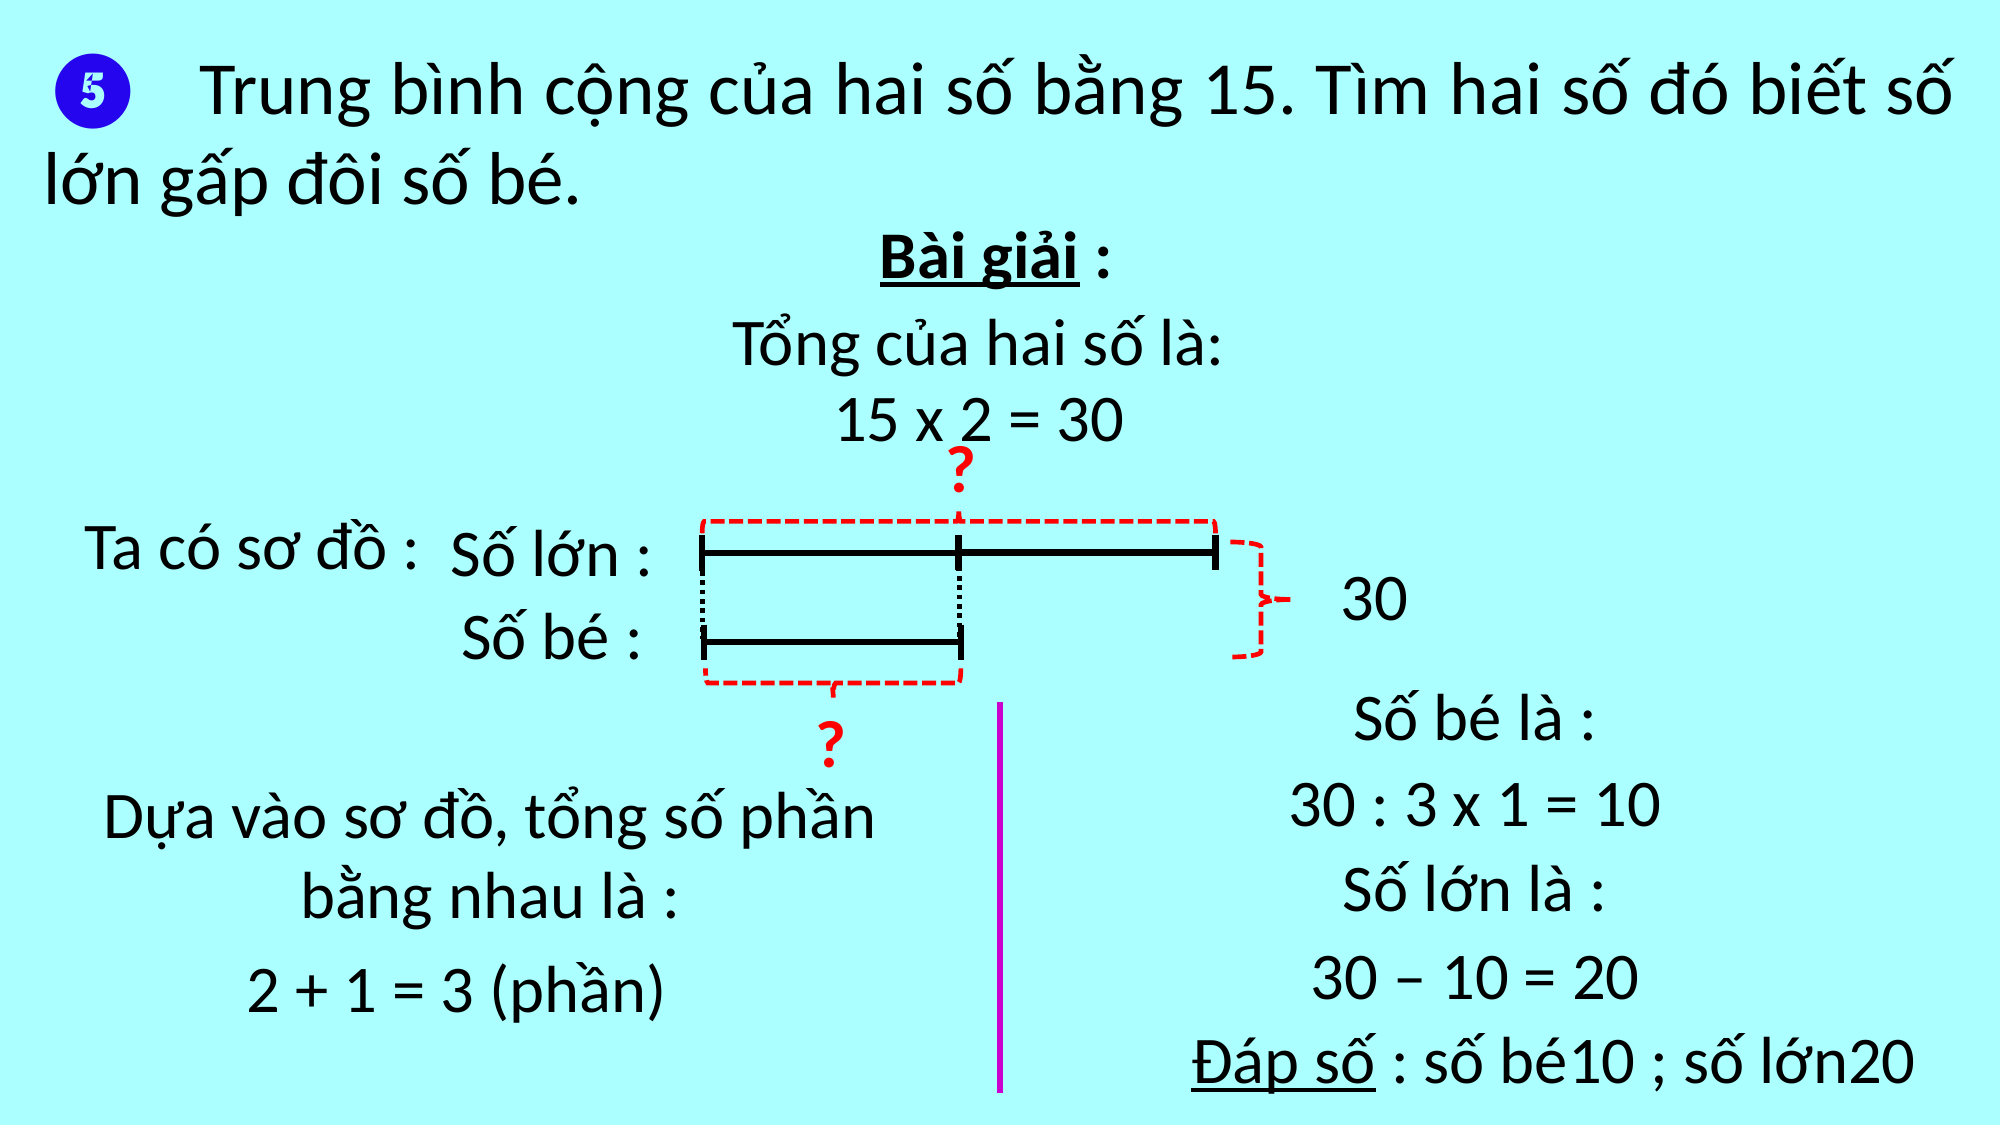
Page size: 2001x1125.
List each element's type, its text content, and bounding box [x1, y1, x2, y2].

text_box Tổng của hai số là: [422, 298, 1535, 376]
text_box 30 : 3 x 1 = 10 [1145, 759, 1806, 840]
text_box [1230, 541, 1292, 658]
text_box Ta có sơ đồ : [38, 502, 465, 583]
text_box 2 + 1 = 3 (phần) [149, 945, 765, 1026]
text_box Số bé : [393, 592, 711, 673]
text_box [703, 624, 961, 660]
text_box Số lớn : [393, 509, 711, 590]
text_box [701, 509, 1217, 534]
text_box ? [892, 425, 1030, 506]
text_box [702, 535, 958, 571]
text_box Bài giải : [864, 187, 1149, 298]
text_box [704, 668, 962, 698]
text_box Đáp số : số bé10 ; số lớn20 [1134, 1017, 1973, 1098]
text_box 30 [1305, 553, 1444, 634]
text_box ? [762, 700, 900, 762]
text_box ❺ Trung bình cộng của hai số bằng 15. Tìm hai số đó biết số lớn gấp đôi số bé. [27, 31, 1973, 228]
text_box 15 x 2 = 30 [422, 374, 1535, 455]
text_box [958, 534, 1216, 571]
text_box Dựa vào sơ đồ, tổng số phần bằng nhau là : [21, 762, 960, 941]
text_box Số bé là : [1134, 673, 1817, 754]
text_box Số lớn là : [1134, 844, 1817, 925]
text_box 30 – 10 = 20 [1145, 932, 1806, 1013]
